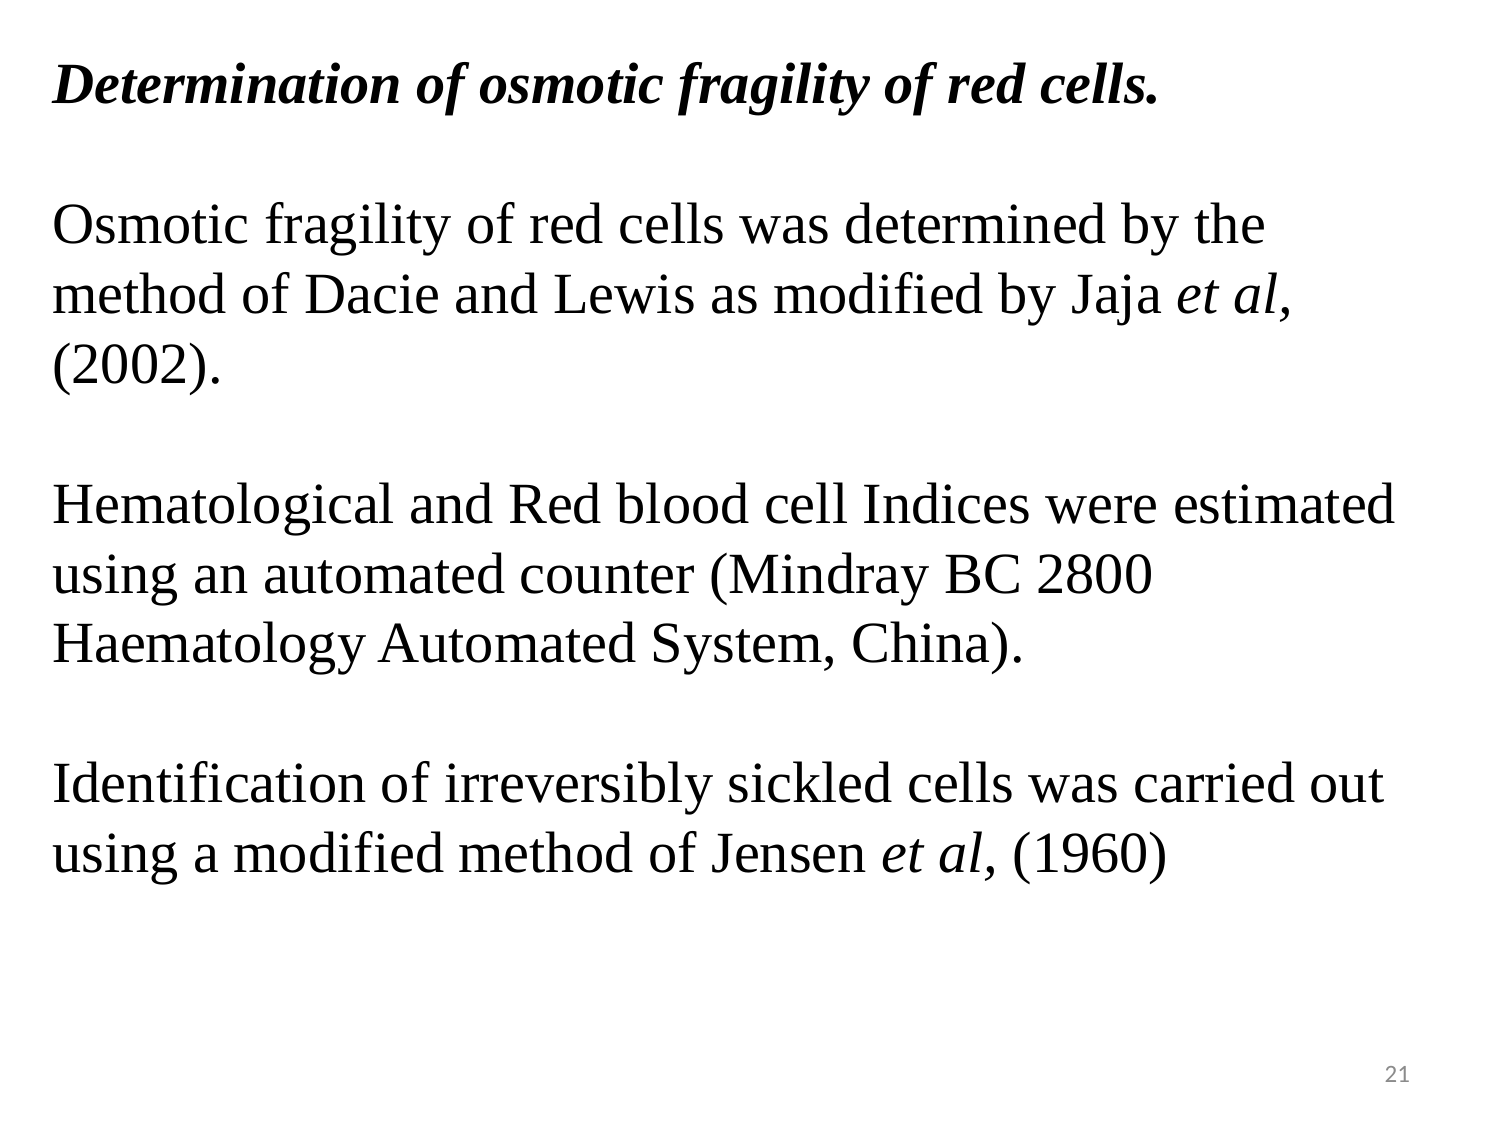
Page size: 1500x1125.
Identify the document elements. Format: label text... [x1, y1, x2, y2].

slide_number 21 [1074, 1042, 1425, 1103]
text_box Determination of osmotic fragility of red cells. Osmotic fragility of red cells was determined by the method of Dacie and Lewis as modified by Jaja et al, (2002). Hematological and Red blood cell Indices were estimated using an automated counter (Mindray BC 2800 Haematology Automated System, China). Identification of irreversibly sickled cells was carried out using a modified method of Jensen et al, (1960) [37, 37, 1463, 892]
